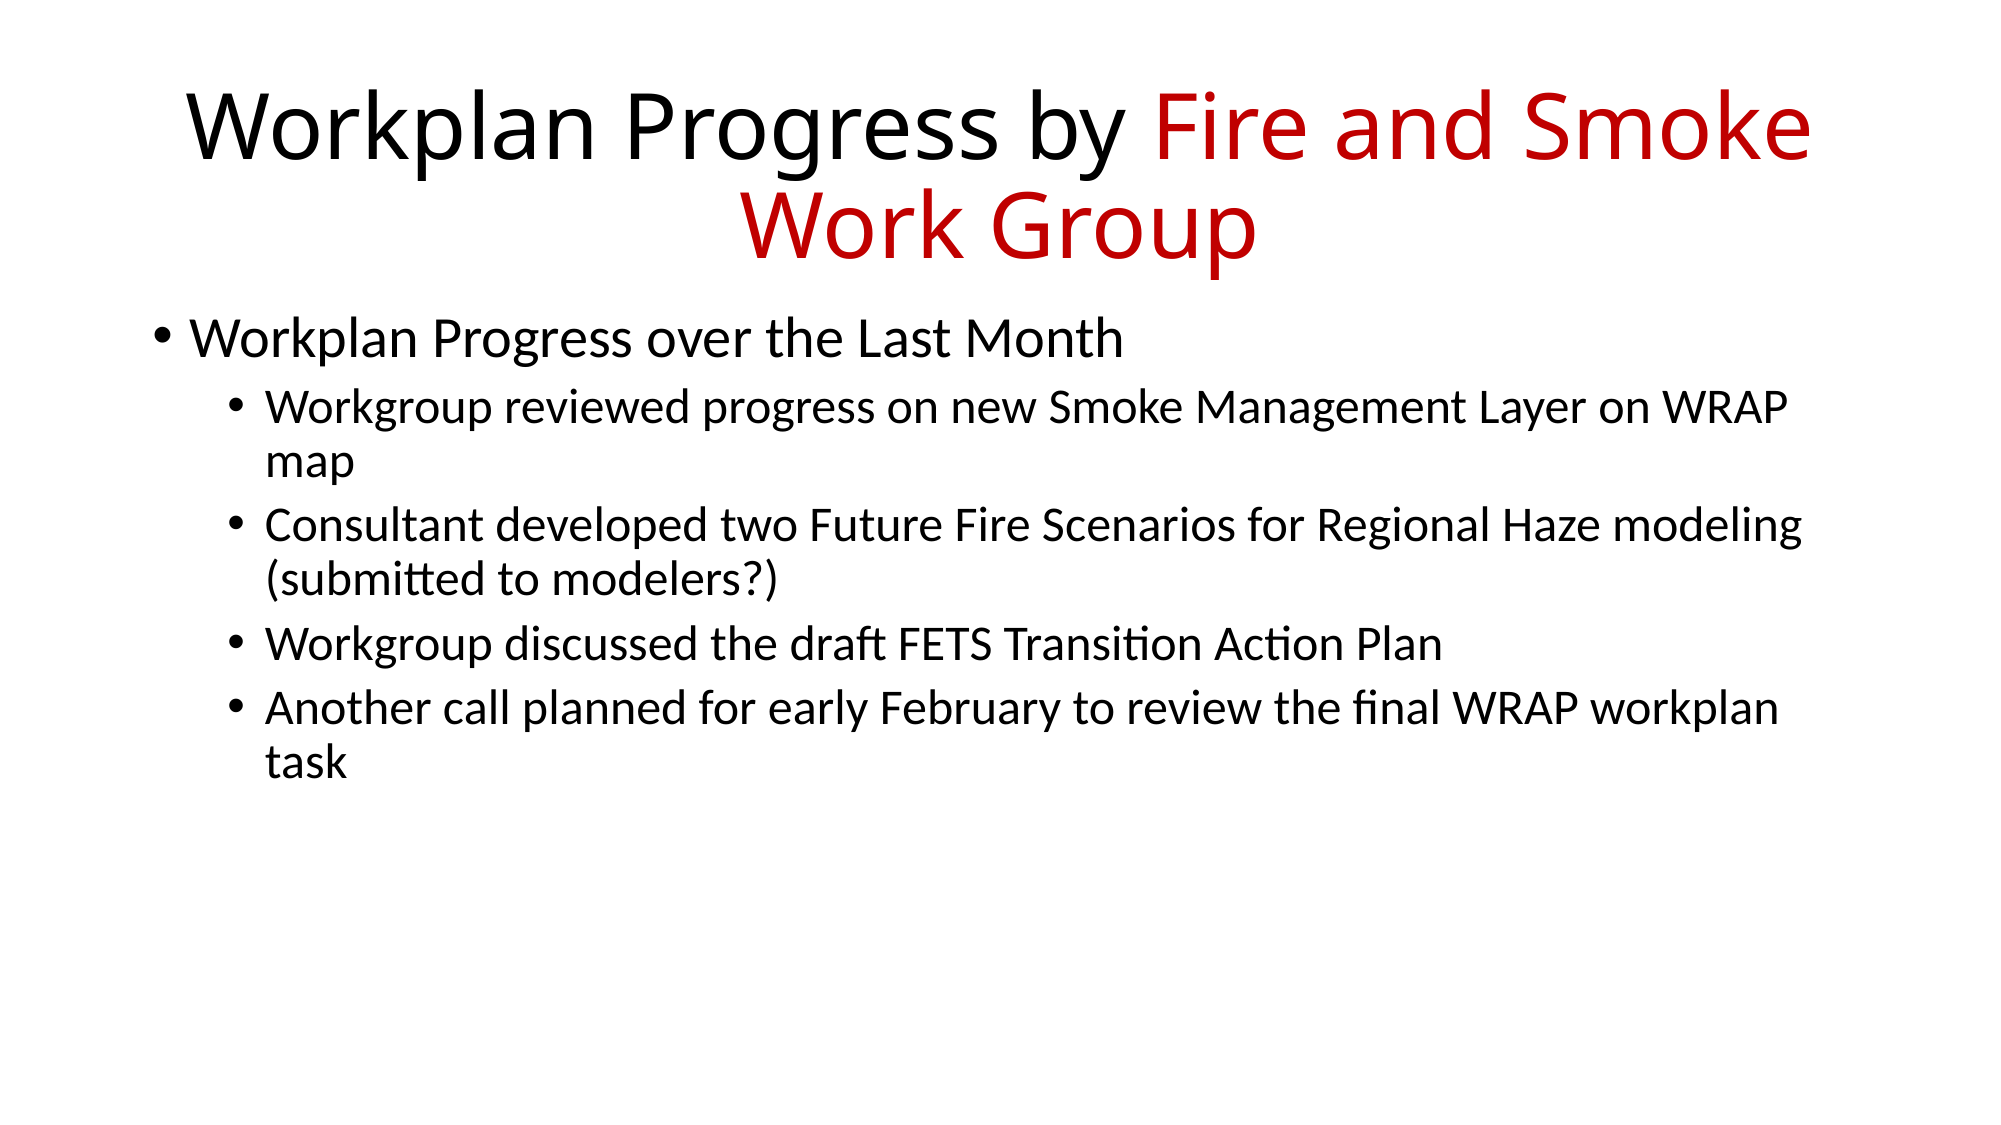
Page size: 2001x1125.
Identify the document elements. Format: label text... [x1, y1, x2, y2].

title Workplan Progress by Fire and Smoke Work Group [137, 59, 1863, 299]
list Workplan Progress over the Last Month Workgroup reviewed progress on new Smoke Management Layer on WRAP map Consultant developed two Future Fire Scenarios for Regional Haze modeling (submitted to modelers?) Workgroup discussed the draft FETS Transition Action Plan Another call planned for early February to review the final WRAP workplan task [137, 299, 1863, 1014]
